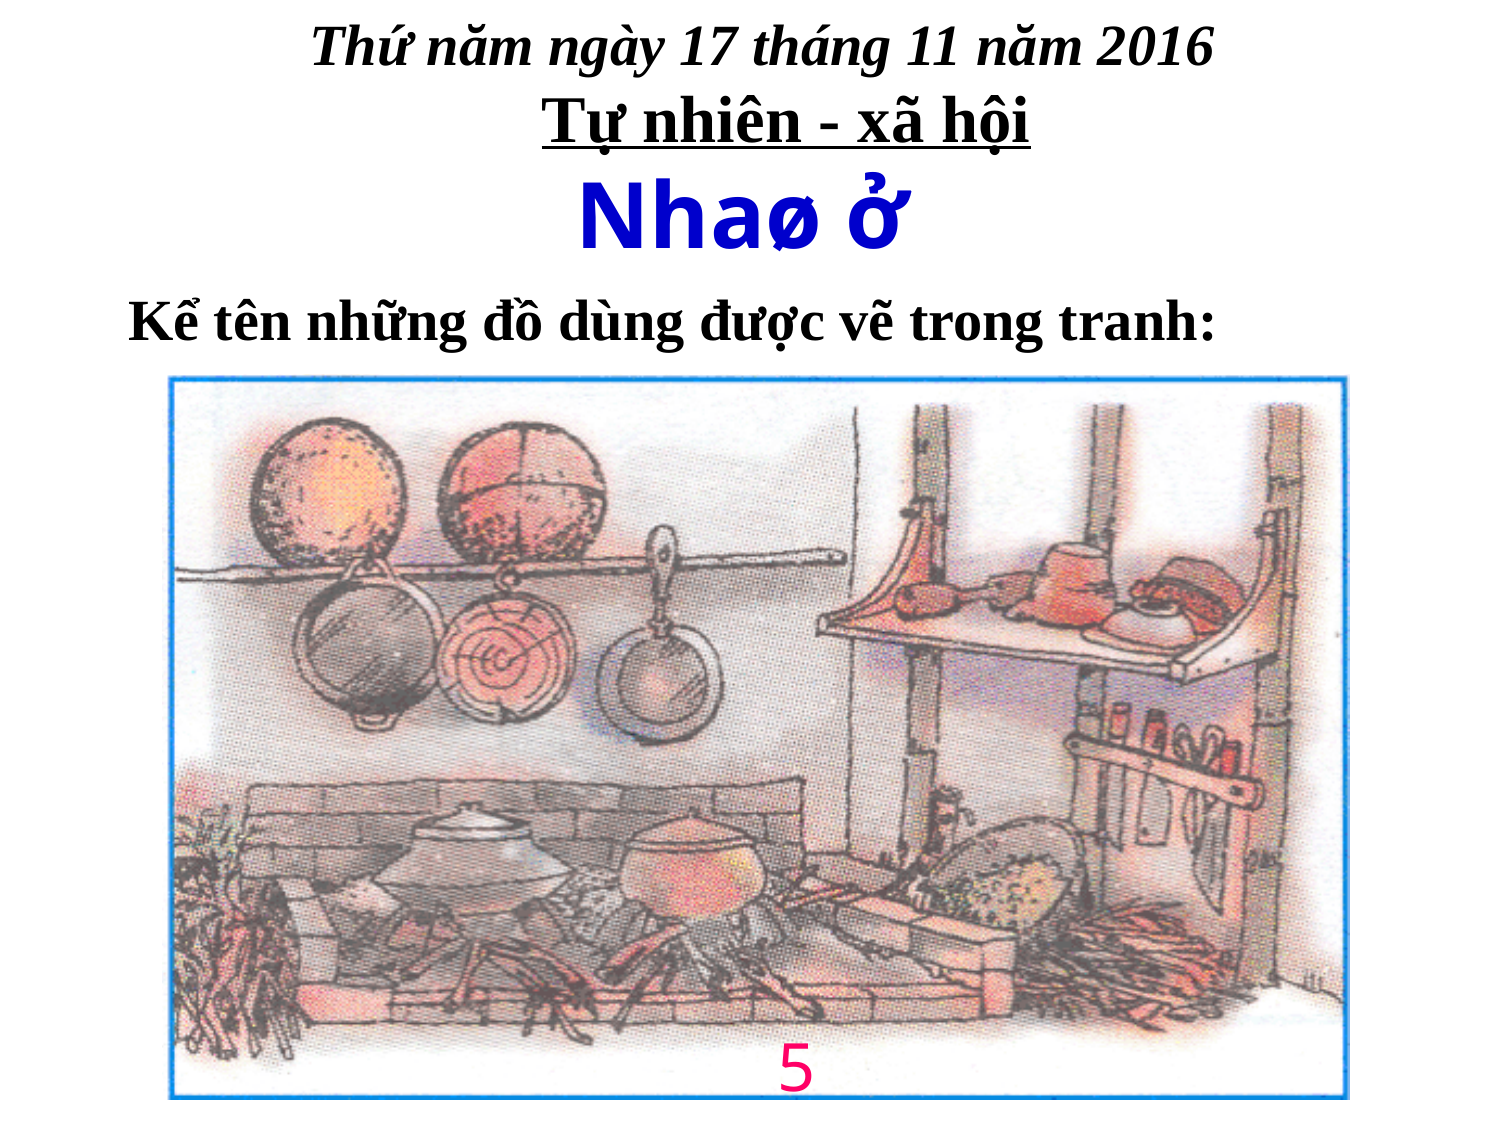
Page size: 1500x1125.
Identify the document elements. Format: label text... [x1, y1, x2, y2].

picture [162, 374, 1351, 1101]
text_box Kể tên những đồ dùng được vẽ trong tranh: [113, 275, 1234, 360]
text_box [174, 0, 1351, 276]
